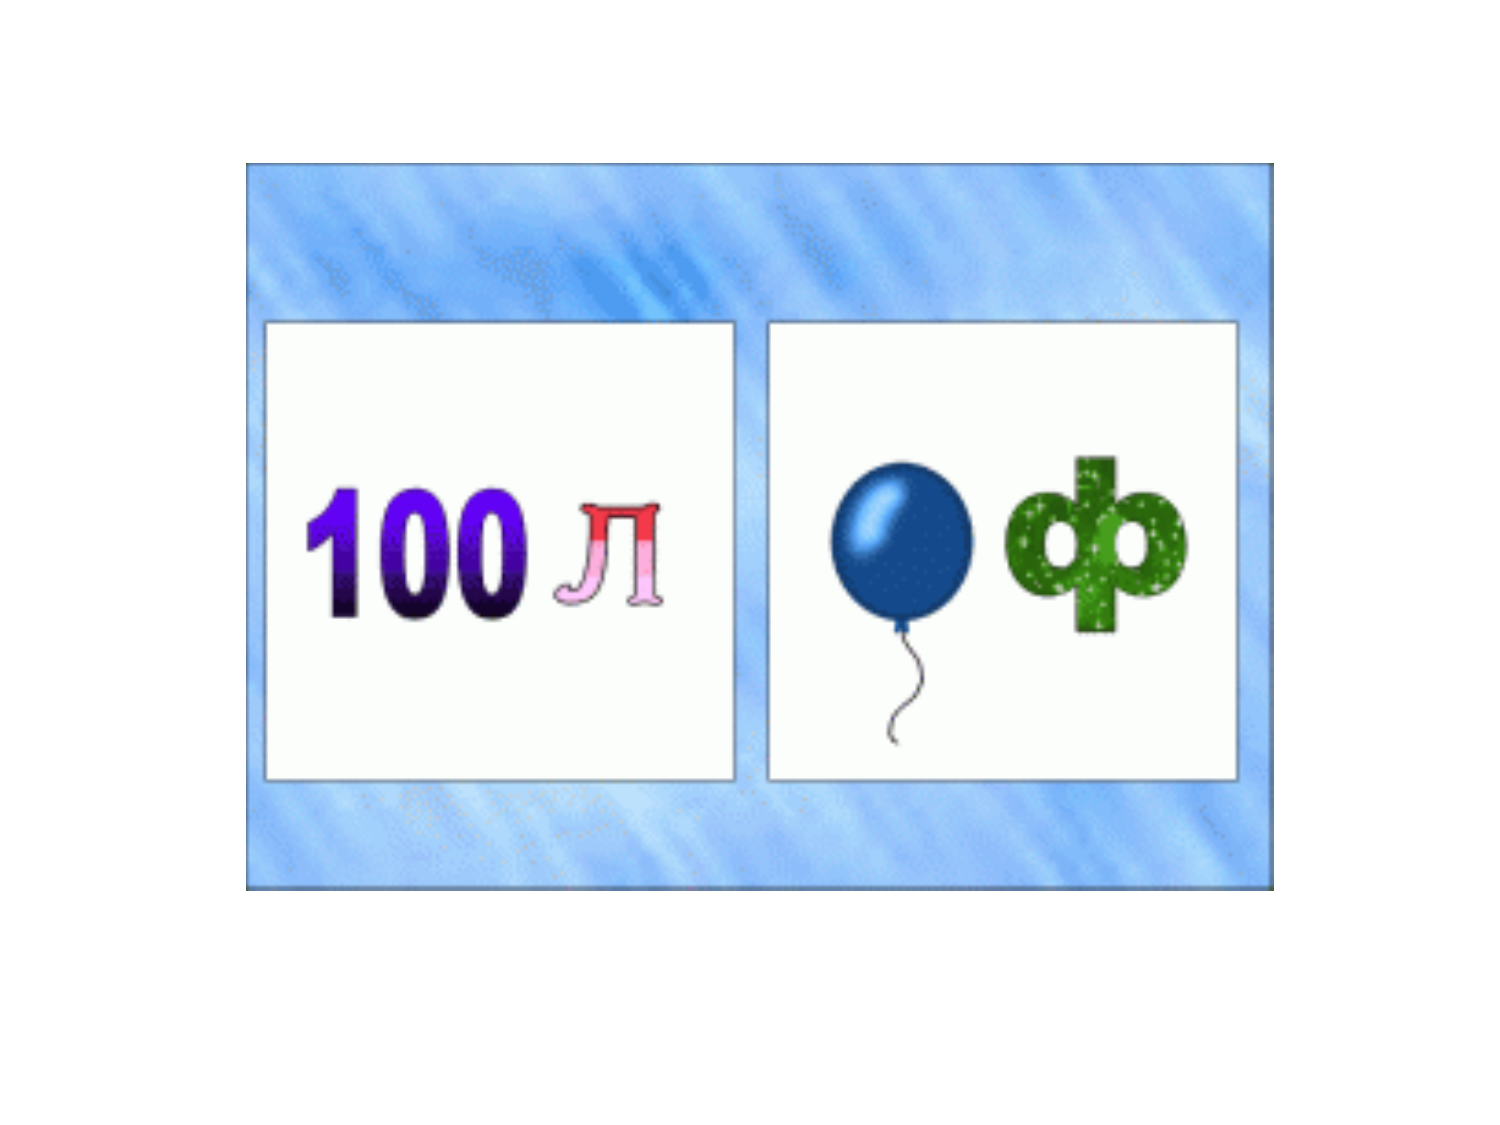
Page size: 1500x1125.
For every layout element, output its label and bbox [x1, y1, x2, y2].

picture [245, 163, 1274, 891]
